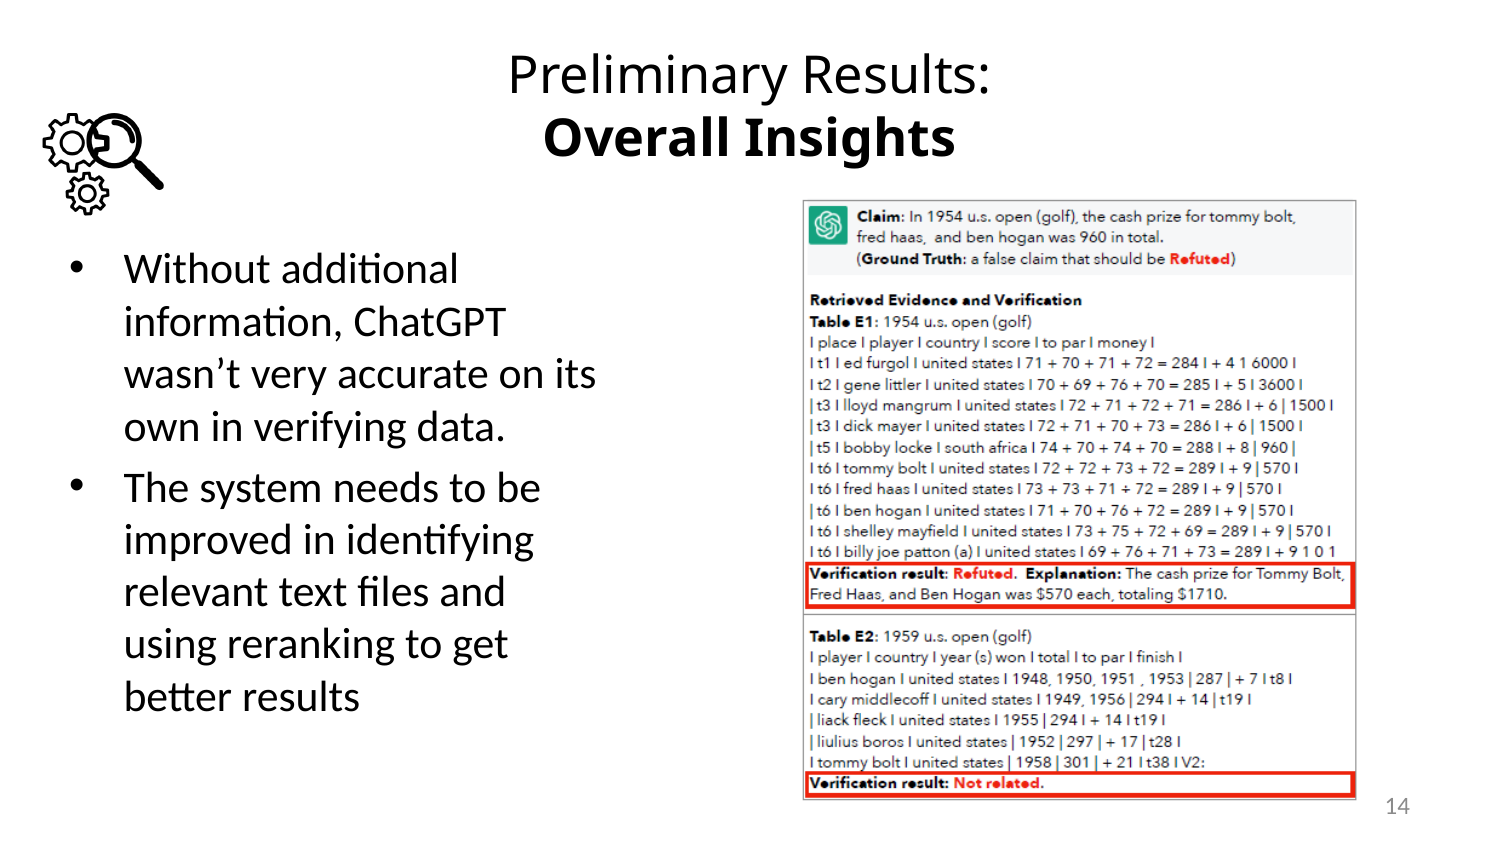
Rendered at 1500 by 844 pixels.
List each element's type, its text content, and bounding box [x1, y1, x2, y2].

picture [14, 75, 192, 253]
title Preliminary Results: Overall Insights [75, 33, 1425, 175]
slide_number 14 [1074, 782, 1425, 827]
picture [797, 194, 1365, 811]
list Without additional information, ChatGPT wasn’t very accurate on its own in verifying data. The system needs to be improved in identifying relevant text files and using reranking to get better results [54, 232, 621, 731]
